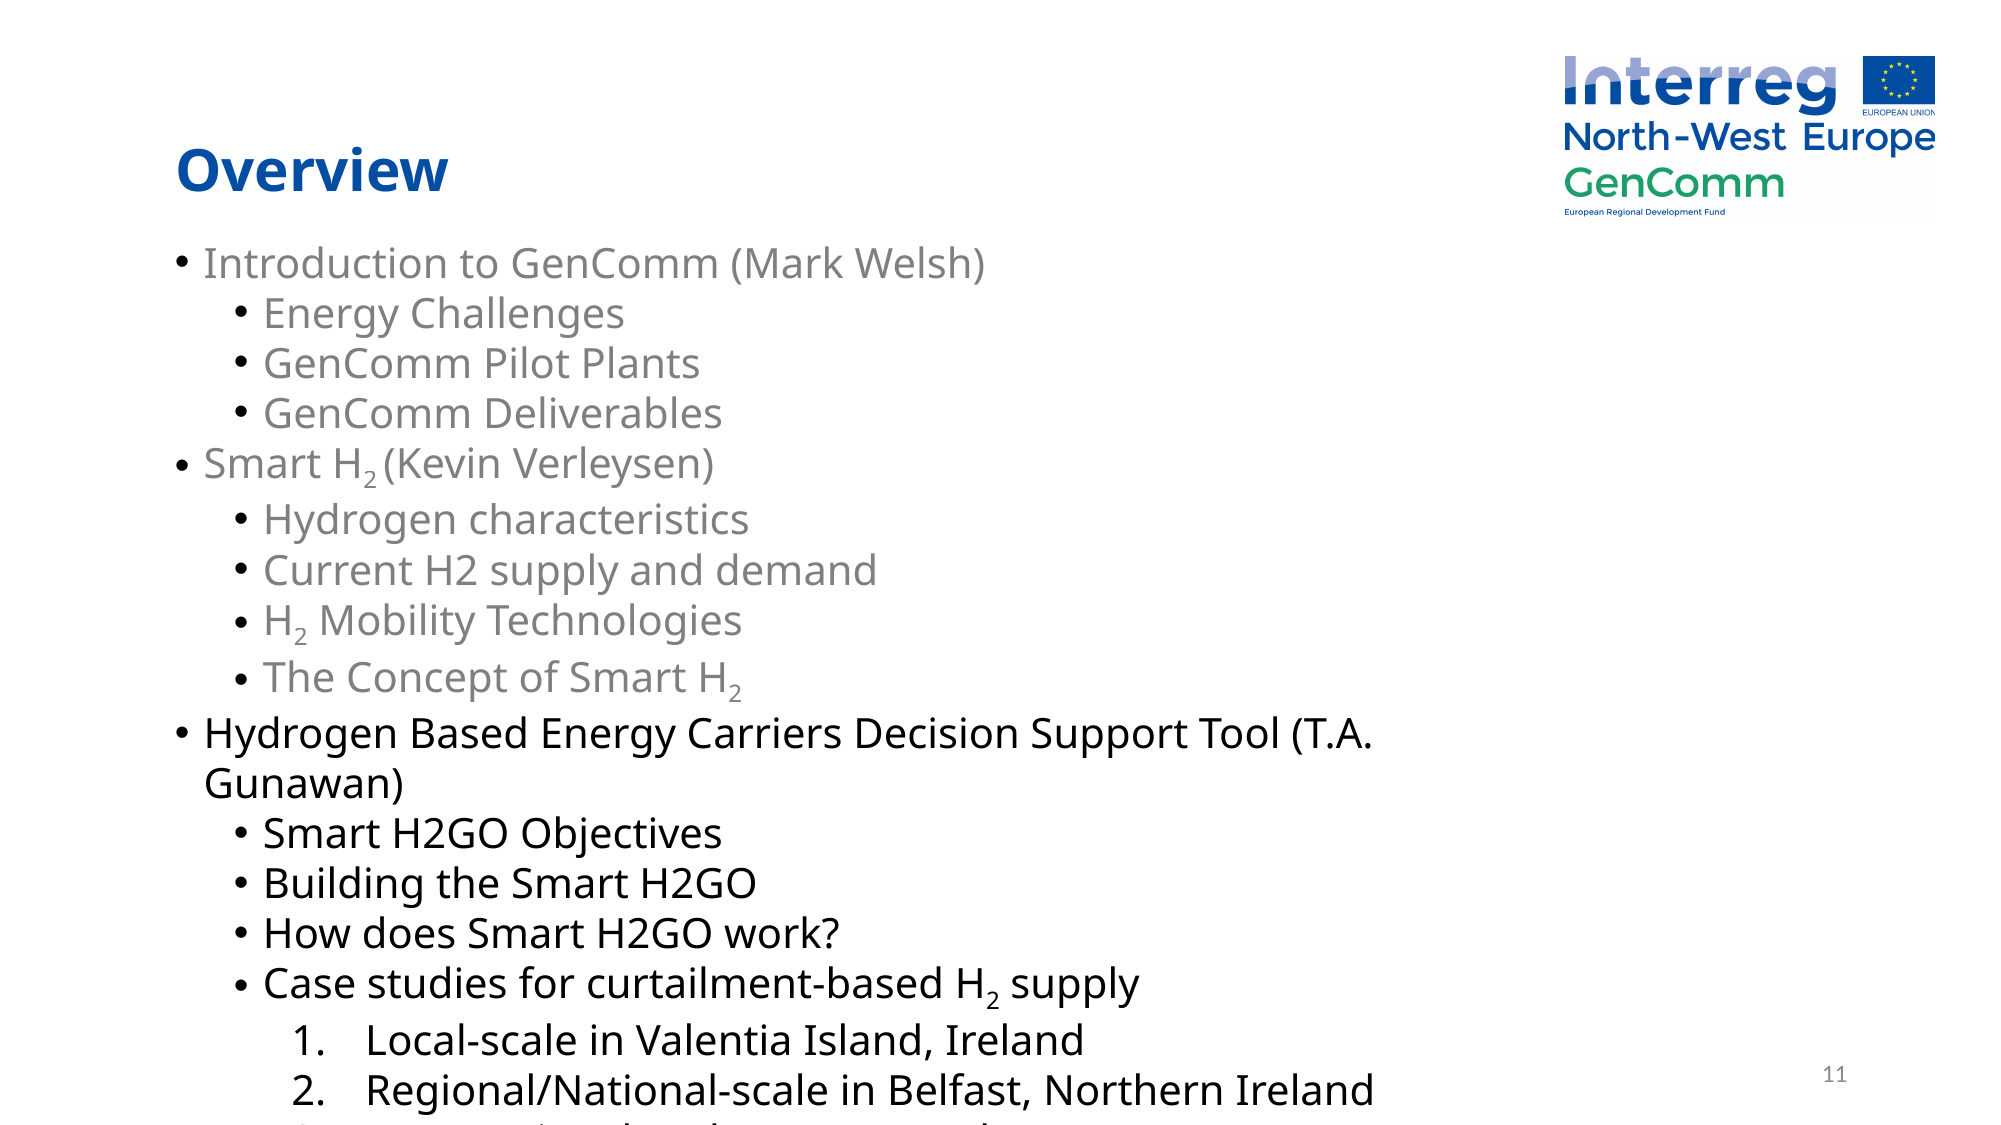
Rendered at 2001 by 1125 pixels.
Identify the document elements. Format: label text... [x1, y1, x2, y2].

picture [1565, 56, 1935, 219]
title Overview [160, 133, 981, 217]
slide_number 11 [1412, 1042, 1863, 1103]
text_box Introduction to GenComm (Mark Welsh) Energy Challenges GenComm Pilot Plants GenComm Deliverables Smart H2 (Kevin Verleysen) Hydrogen characteristics Current H2 supply and demand H2 Mobility Technologies The Concept of Smart H2 Hydrogen Based Energy Carriers Decision Support Tool (T.A. Gunawan) Smart H2GO Objectives Building the Smart H2GO How does Smart H2GO work? Case studies for curtailment-based H2 supply Local-scale in Valentia Island, Ireland Regional/National-scale in Belfast, Northern Ireland Transnational-scale across Northwest Europe [160, 229, 1565, 1125]
